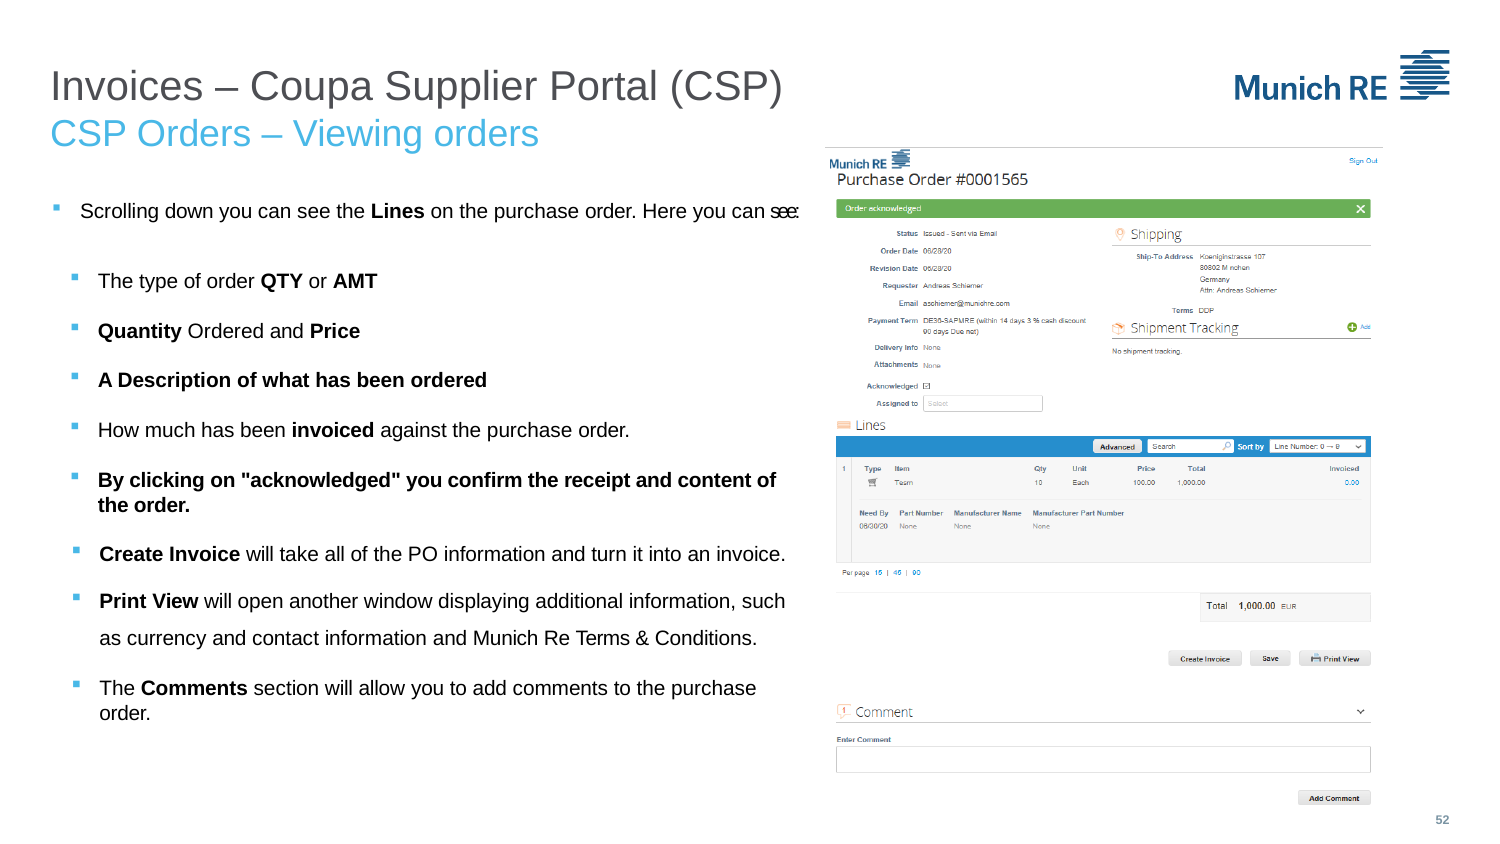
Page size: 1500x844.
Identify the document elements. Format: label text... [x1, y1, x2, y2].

text_box Scrolling down you can see the Lines on the purchase order. Here you can see: [50, 195, 825, 223]
picture [825, 147, 1383, 810]
slide_number 52 [1385, 803, 1450, 837]
text_box Invoices – Coupa Supplier Portal (CSP) CSP Orders – Viewing orders [50, 59, 1173, 151]
text_box The type of order QTY or AMT Quantity Ordered and Price A Description of what has been ordered How much has been invoiced against the purchase order. By clicking on "acknowledged" you confirm the receipt and content of the order. [69, 265, 805, 517]
text_box Create Invoice will take all of the PO information and turn it into an invoice. Print View will open another window displaying additional information, such as currency and contact information and Munich Re Terms & Conditions. The Comments section will allow you to add comments to the purchase order. [69, 539, 793, 725]
